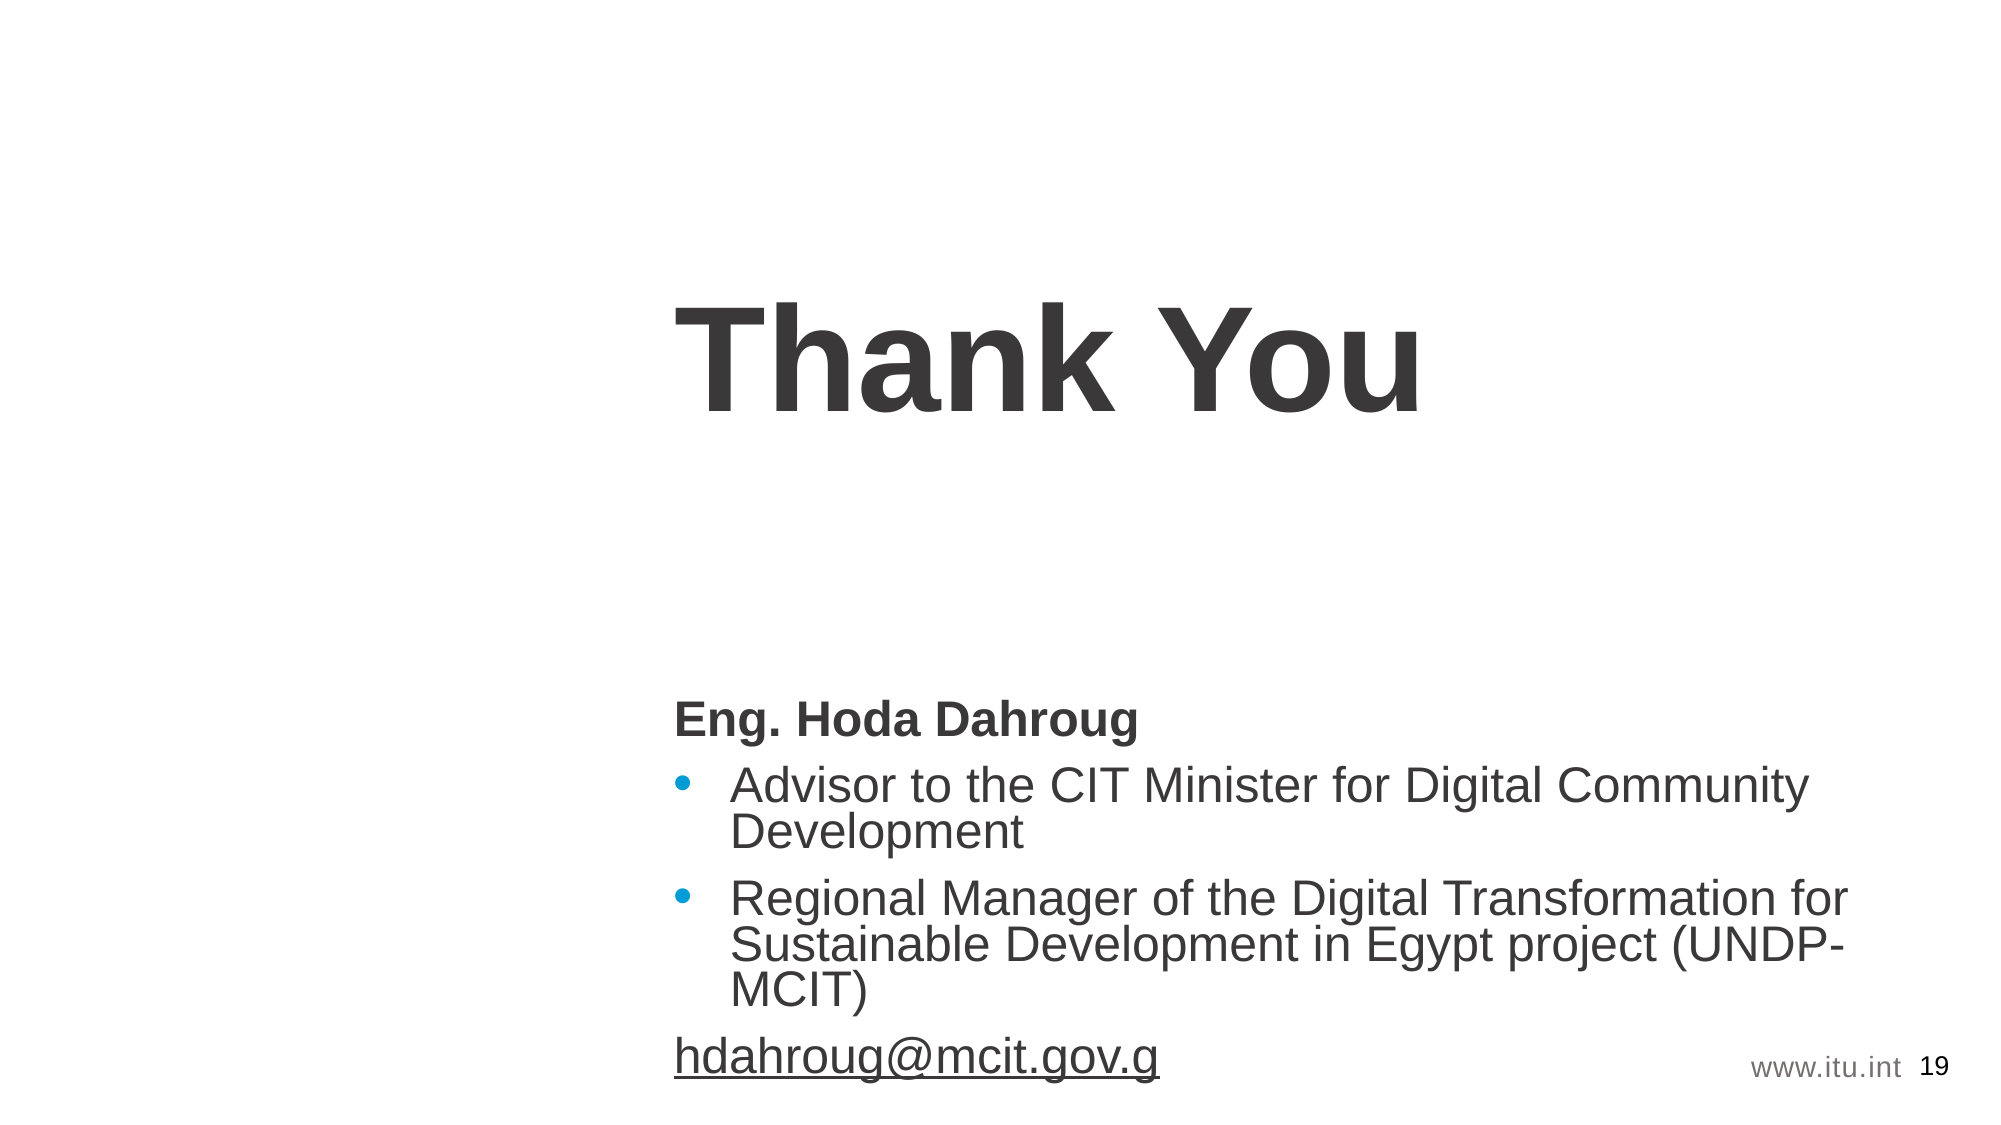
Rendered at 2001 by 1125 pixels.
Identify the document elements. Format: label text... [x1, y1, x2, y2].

title Thank You [659, 91, 1683, 635]
list Eng. Hoda Dahroug Advisor to the CIT Minister for Digital Community Development Regional Manager of the Digital Transformation for Sustainable Development in Egypt project (UNDP-MCIT) hdahroug@mcit.gov.g [658, 761, 1965, 1089]
